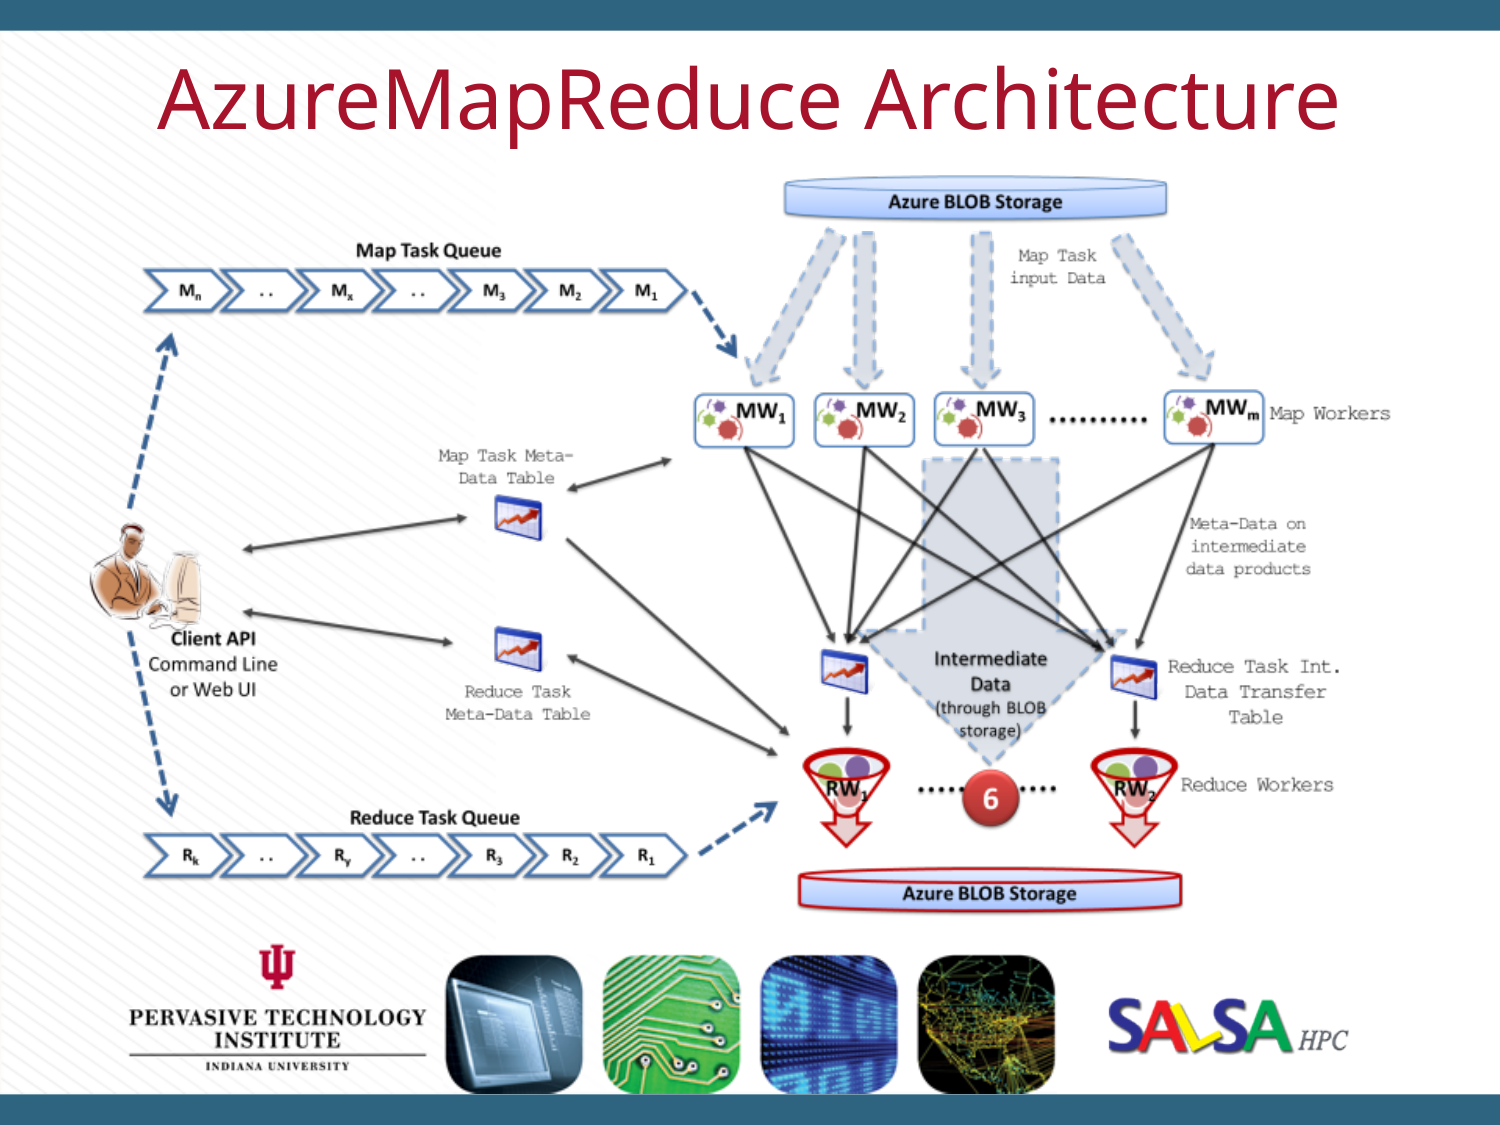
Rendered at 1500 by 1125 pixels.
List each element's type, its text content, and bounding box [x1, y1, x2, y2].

picture [0, 31, 1403, 1094]
title AzureMapReduce Architecture [75, 30, 1425, 163]
picture [1087, 988, 1354, 1063]
